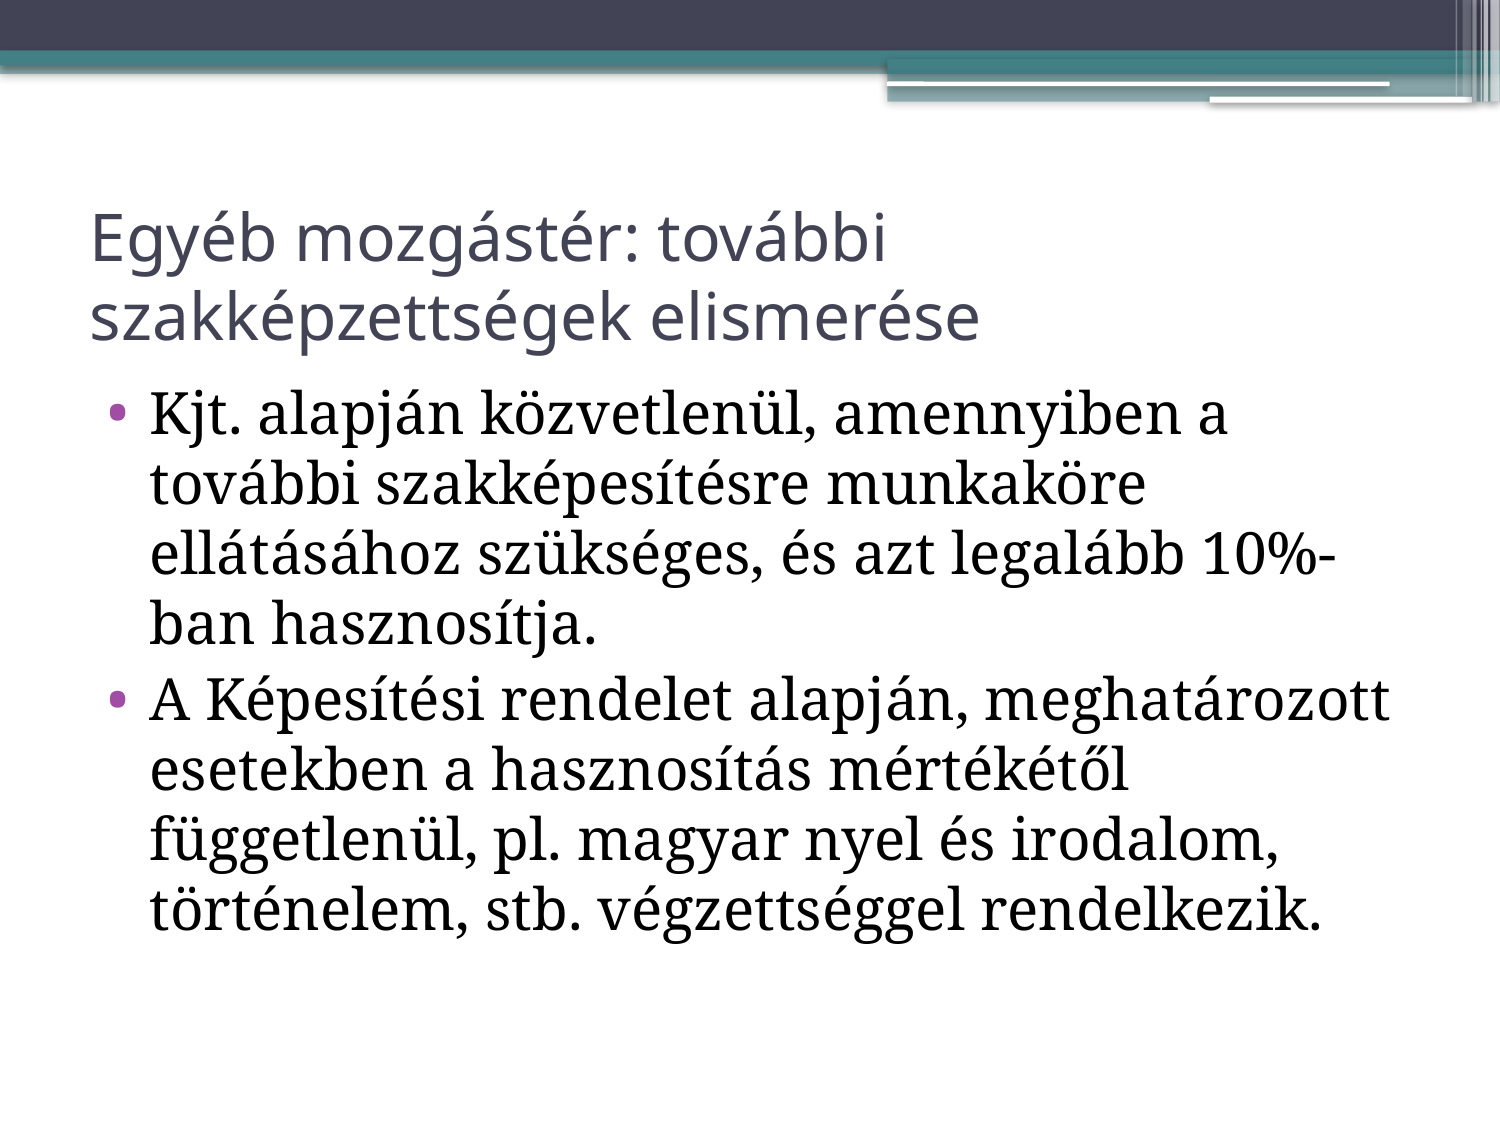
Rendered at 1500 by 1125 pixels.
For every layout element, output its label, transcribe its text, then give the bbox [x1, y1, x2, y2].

title Egyéb mozgástér: további szakképzettségek elismerése [75, 187, 1425, 363]
list Kjt. alapján közvetlenül, amennyiben a további szakképesítésre munkaköre ellátásához szükséges, és azt legalább 10%-ban hasznosítja. A Képesítési rendelet alapján, meghatározott esetekben a hasznosítás mértékétől függetlenül, pl. magyar nyel és irodalom, történelem, stb. végzettséggel rendelkezik. [75, 368, 1425, 1079]
